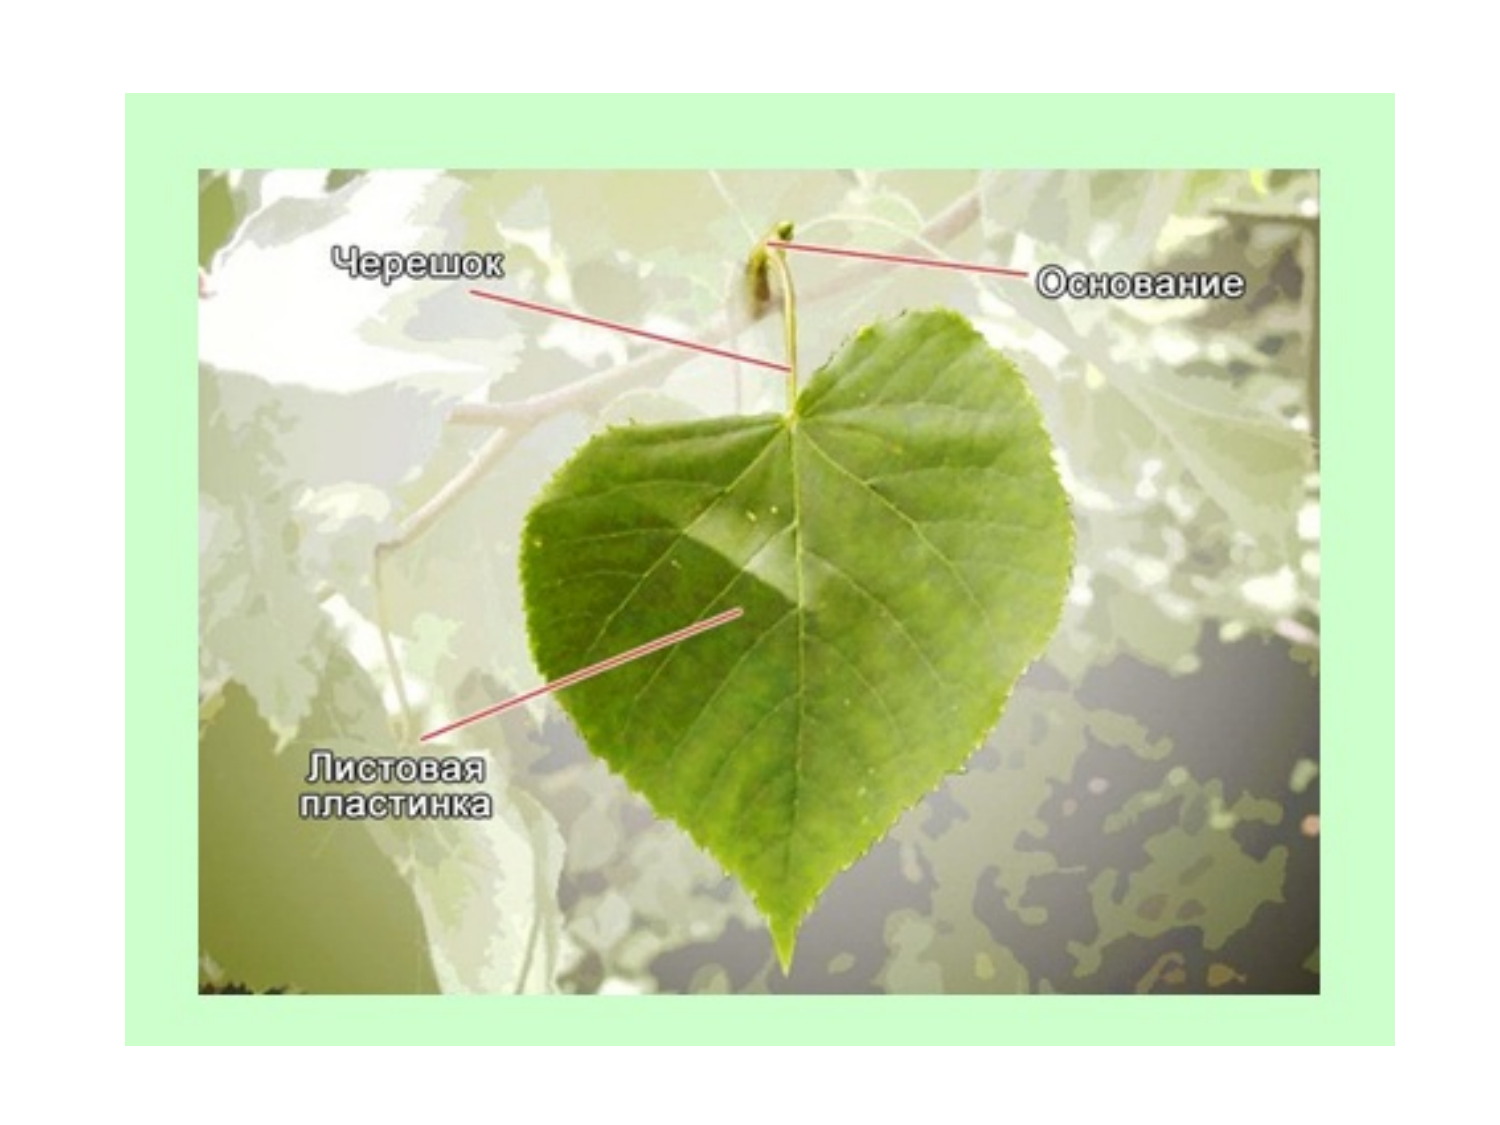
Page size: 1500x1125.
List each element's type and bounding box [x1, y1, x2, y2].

picture [124, 93, 1395, 1047]
